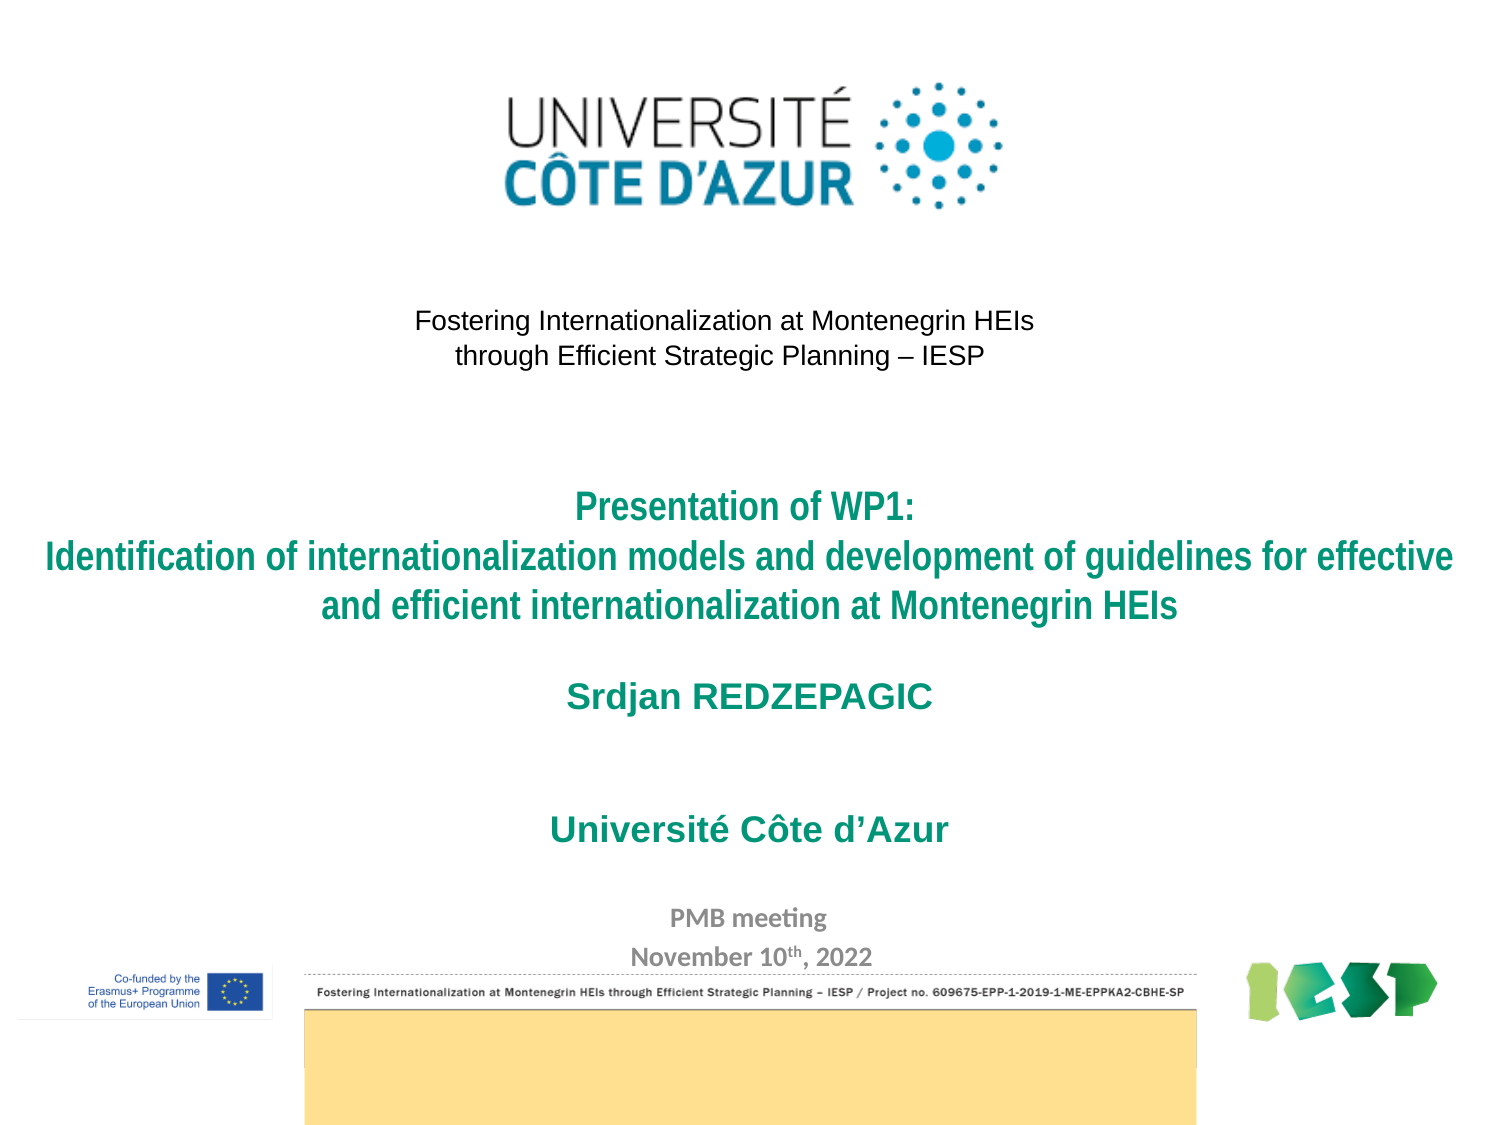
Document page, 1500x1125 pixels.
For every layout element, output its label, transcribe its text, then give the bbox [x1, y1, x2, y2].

text_box Fostering Internationalization at Montenegrin HEIs through Efficient Strategic Planning – IESP [345, 254, 1096, 378]
picture [0, 0, 1500, 420]
picture [0, 861, 1500, 1125]
subtitle PMB meeting November 10th, 2022 [189, 891, 1315, 1096]
title Presentation of WP1: Identification of internationalization models and development of guidelines for effective and efficient internationalization at Montenegrin HEIs Srdjan REDZEPAGIC Université Côte d’Azur [0, 420, 1500, 861]
